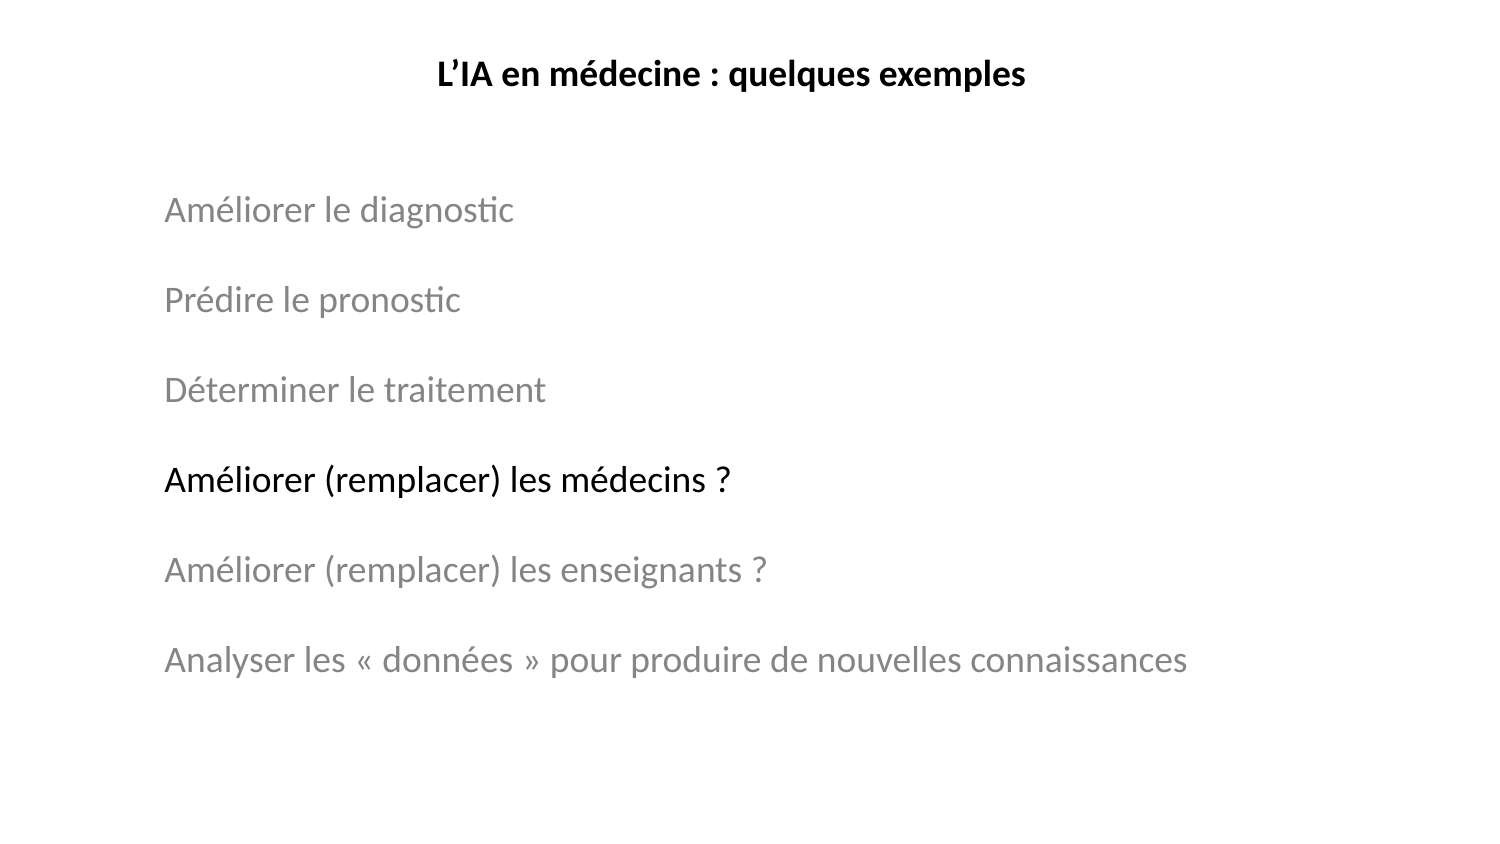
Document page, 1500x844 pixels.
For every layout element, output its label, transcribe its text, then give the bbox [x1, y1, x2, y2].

text_box L’IA en médecine : quelques exemples [410, 43, 1055, 100]
text_box [65, 511, 1317, 737]
text_box [65, 148, 1317, 420]
text_box Améliorer le diagnostic Prédire le pronostic Déterminer le traitement Améliorer (remplacer) les médecins ? Améliorer (remplacer) les enseignants ? Analyser les « données » pour produire de nouvelles connaissances [149, 177, 1341, 778]
